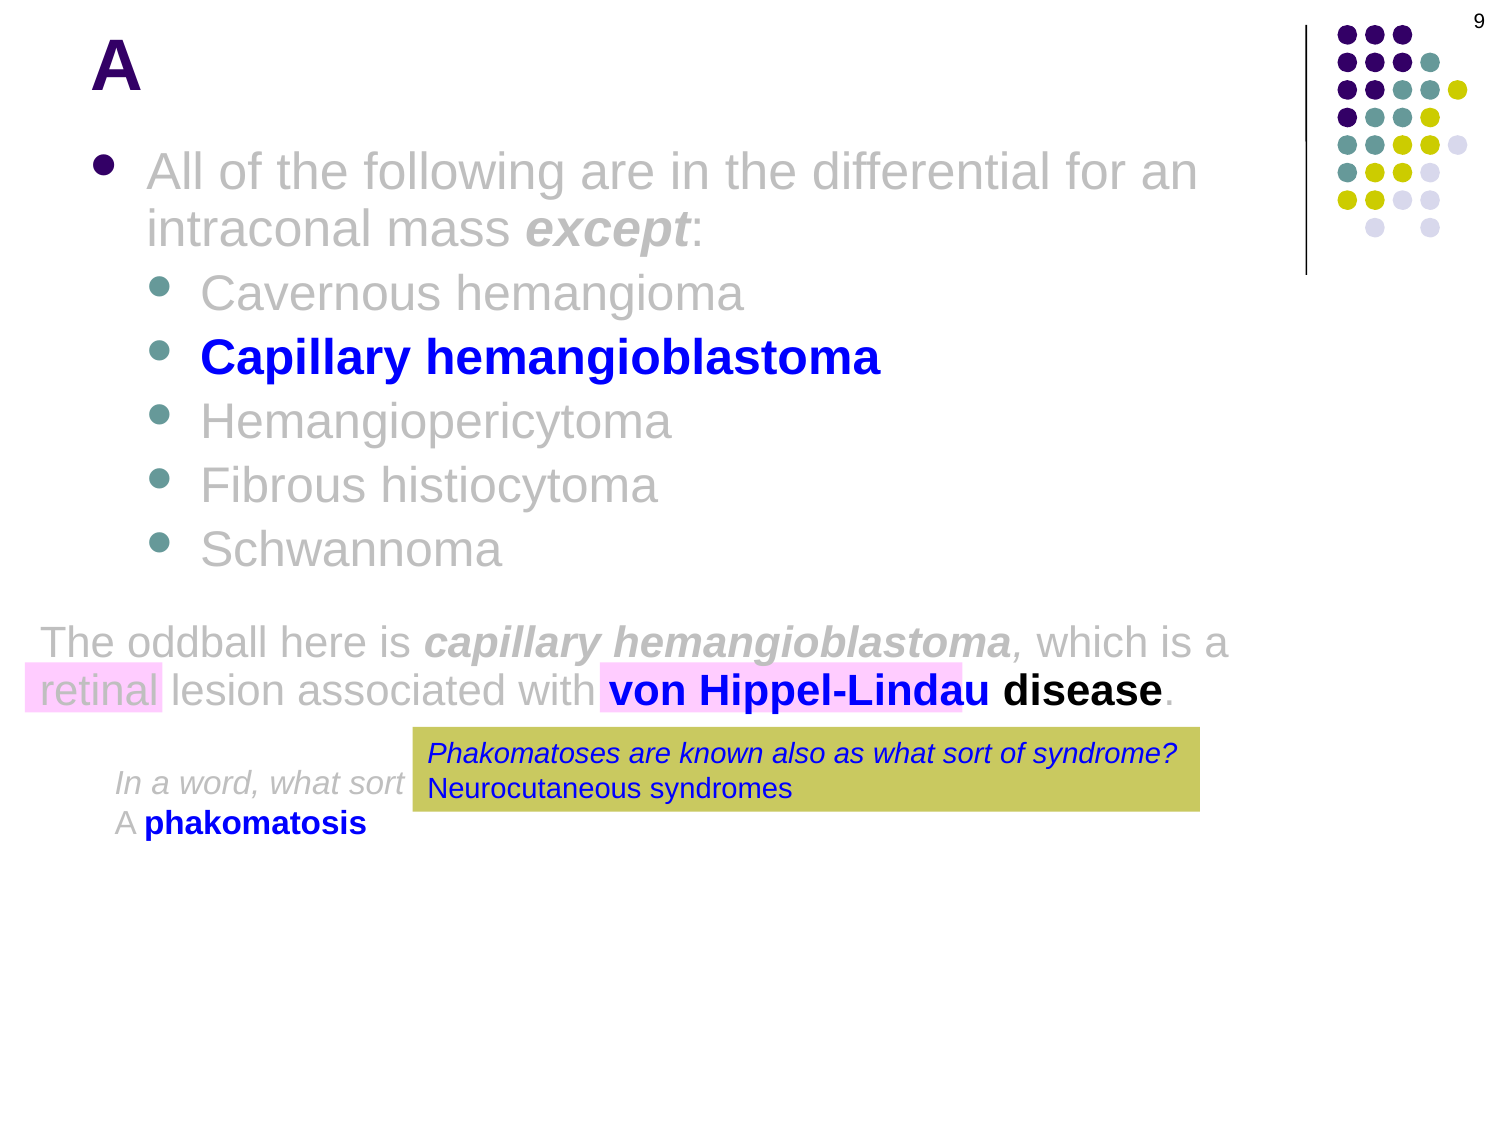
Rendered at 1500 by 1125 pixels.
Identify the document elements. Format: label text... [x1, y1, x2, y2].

title A [75, 20, 1313, 113]
list All of the following are in the differential for an intraconal mass except: Cavernous hemangioma Capillary hemangioblastoma Hemangiopericytoma Fibrous histiocytoma Schwannoma [75, 137, 1450, 612]
text_box Phakomatoses are known also as what sort of syndrome? Neurocutaneous syndromes [412, 726, 1200, 812]
text_box The oddball here is capillary hemangioblastoma, which is a retinal lesion associated with von Hippel-Lindau disease. [24, 612, 1500, 1100]
slide_number 9 [1149, 0, 1500, 75]
